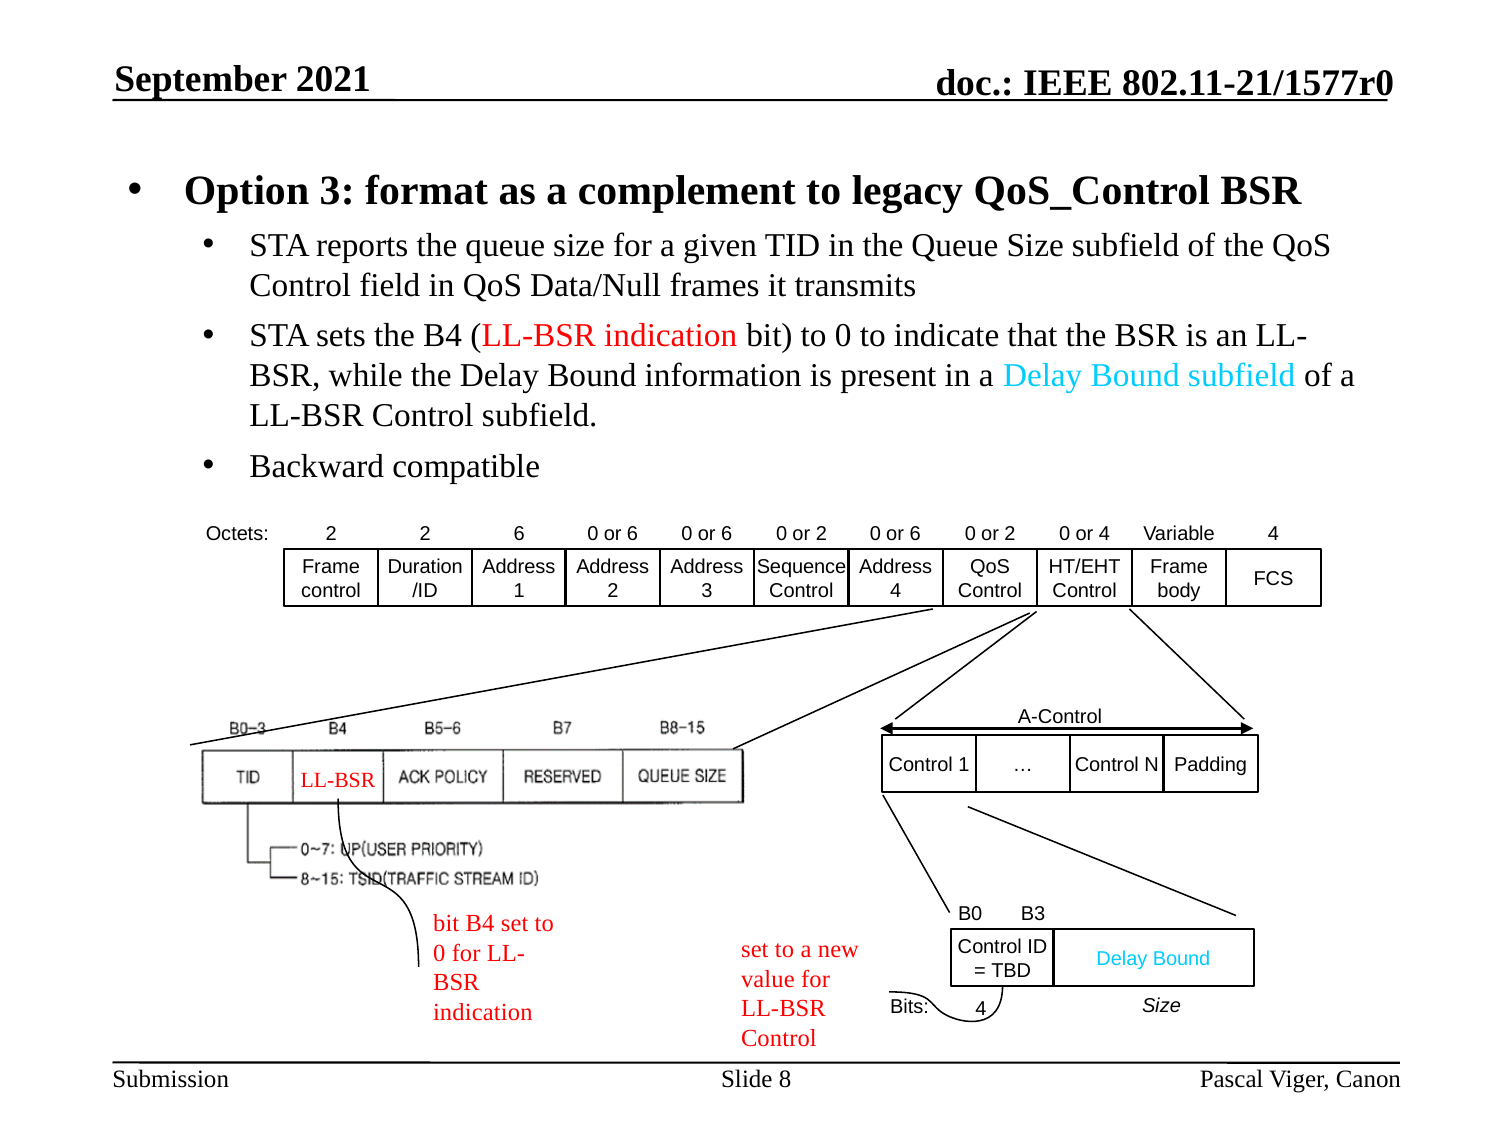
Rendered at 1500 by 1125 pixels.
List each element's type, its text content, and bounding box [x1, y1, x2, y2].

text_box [187, 512, 1321, 1035]
footer Pascal Viger, Canon [878, 1061, 1402, 1093]
list Option 3: format as a complement to legacy QoS_Control BSR STA reports the queue size for a given TID in the Queue Size subfield of the QoS Control field in QoS Data/Null frames it transmits STA sets the B4 (LL-BSR indication bit) to 0 to indicate that the BSR is an LL-BSR, while the Delay Bound information is present in a Delay Bound subfield of a LL-BSR Control subfield. Backward compatible [112, 155, 1388, 1015]
slide_number Slide 8 [712, 1061, 800, 1123]
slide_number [114, 54, 423, 100]
